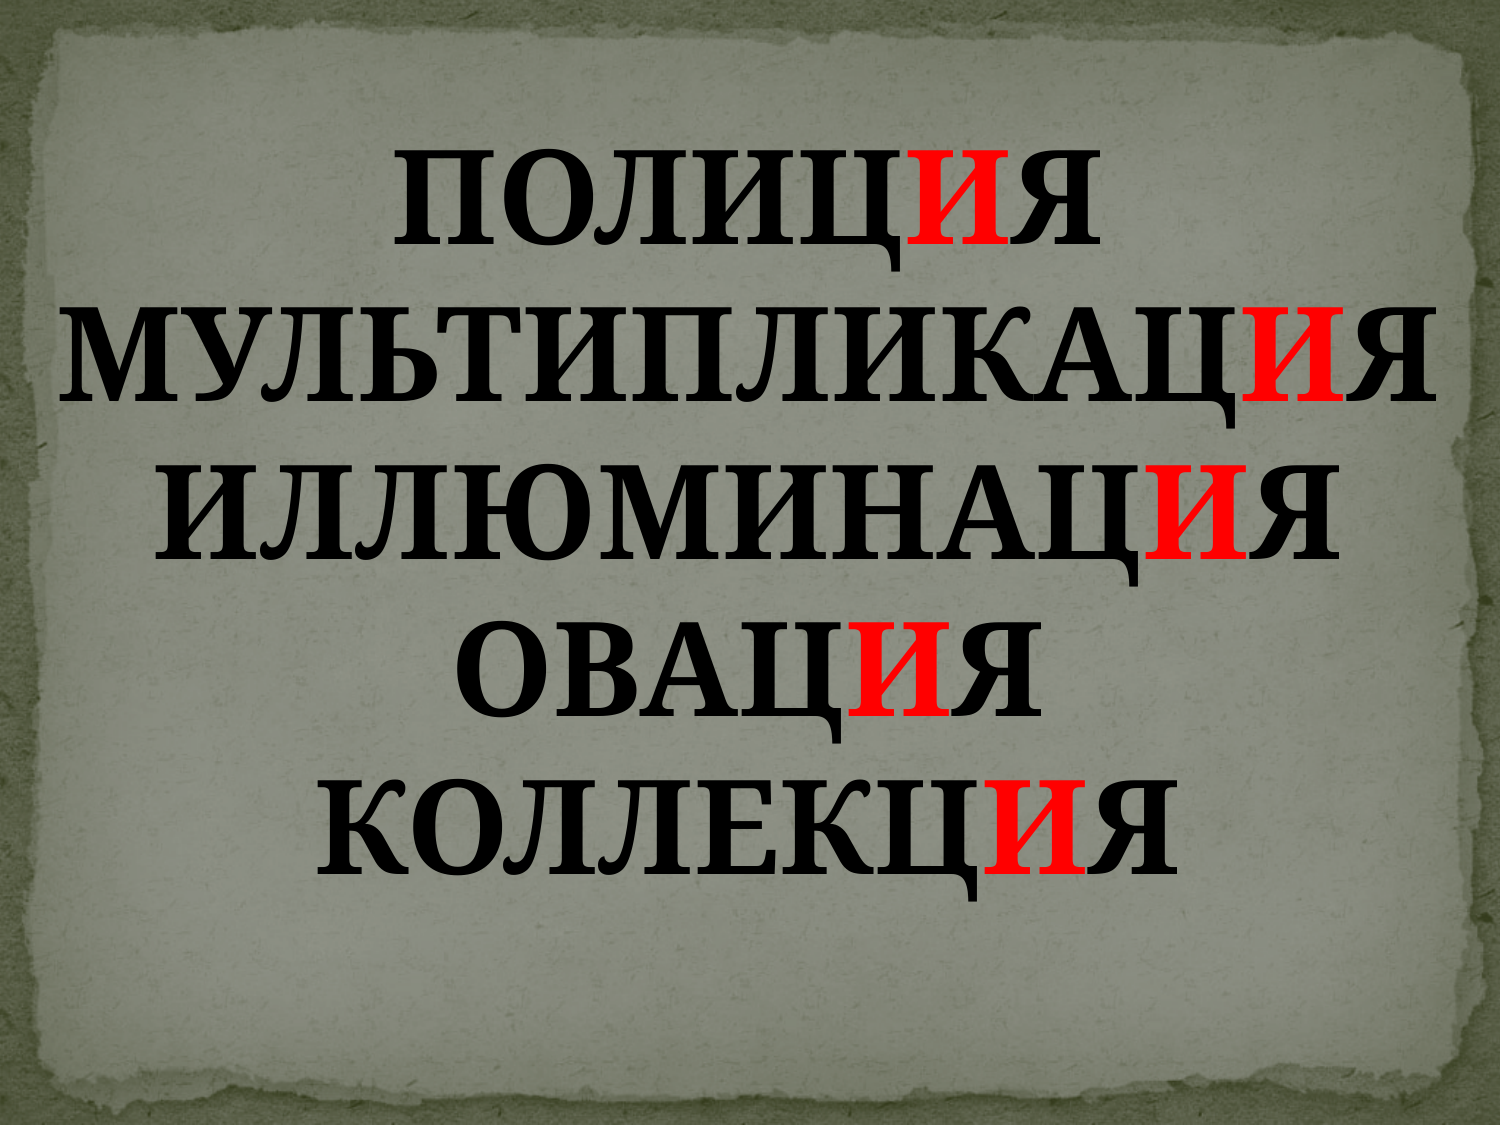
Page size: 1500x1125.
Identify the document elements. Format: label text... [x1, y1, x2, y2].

text_box ПОЛИЦИЯ МУЛЬТИПЛИКАЦИЯ ИЛЛЮМИНАЦИЯ ОВАЦИЯ КОЛЛЕКЦИЯ [41, 105, 1455, 908]
